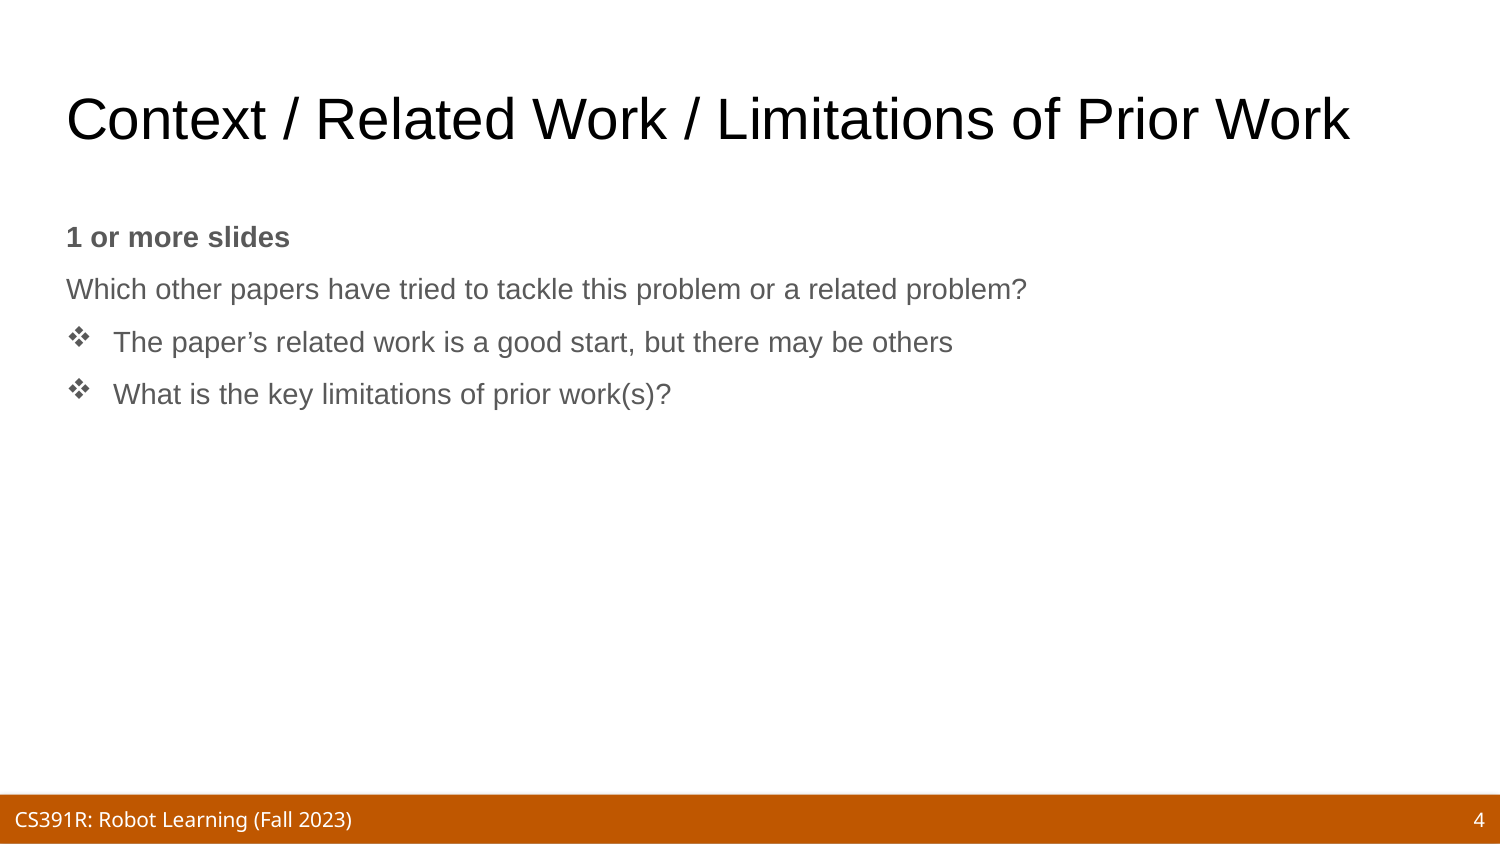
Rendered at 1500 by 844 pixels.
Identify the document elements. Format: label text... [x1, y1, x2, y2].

slide_number 4 [1410, 794, 1500, 844]
list 1 or more slides Which other papers have tried to tackle this problem or a related problem? The paper’s related work is a good start, but there may be others What is the key limitations of prior work(s)? [51, 185, 1449, 750]
title Context / Related Work / Limitations of Prior Work [51, 46, 1449, 185]
